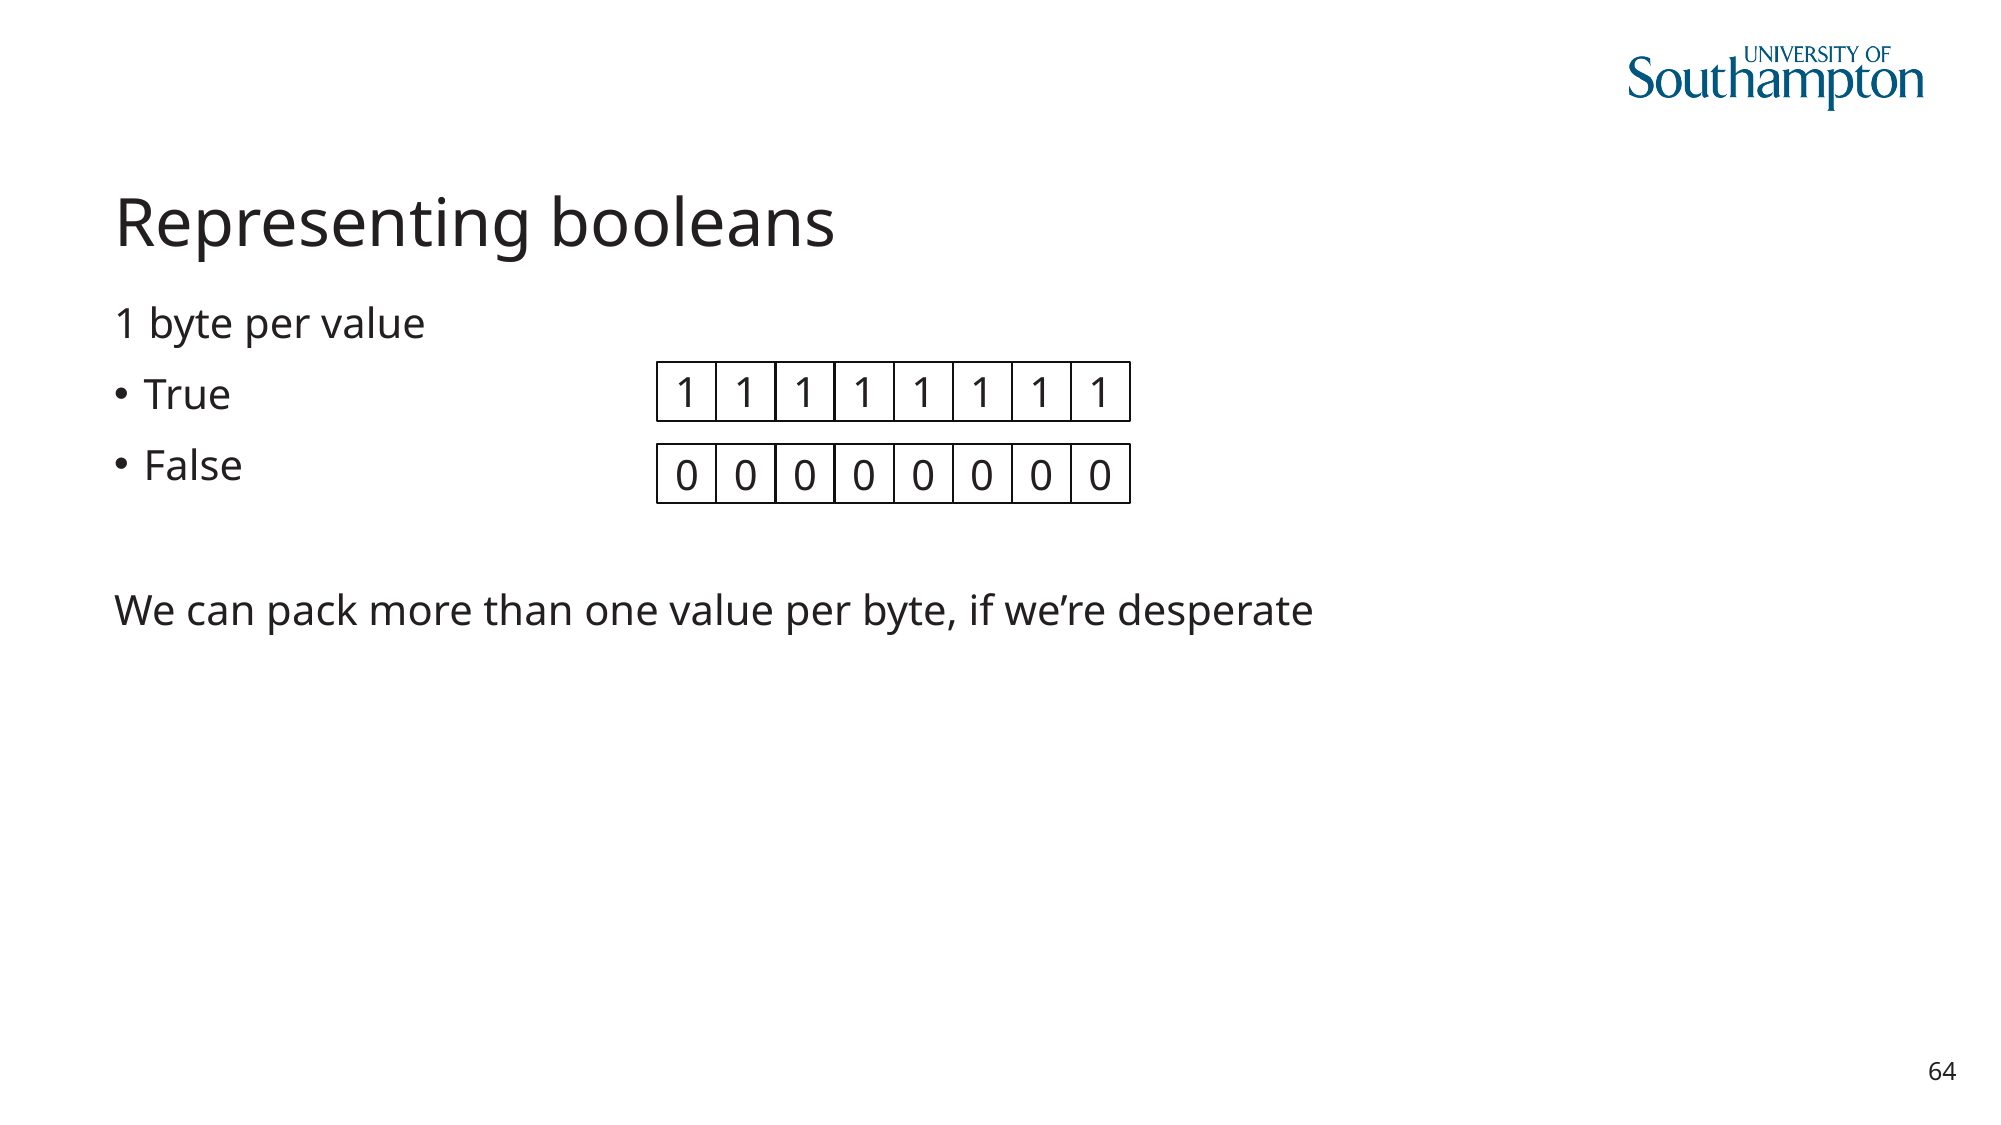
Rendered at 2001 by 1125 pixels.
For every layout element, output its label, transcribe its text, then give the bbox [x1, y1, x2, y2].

title Representing booleans [102, 113, 1898, 268]
picture [1629, 71, 1648, 95]
picture [1629, 46, 1924, 111]
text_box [657, 444, 1130, 504]
list 1 byte per value True False We can pack more than one value per byte, if we’re desperate [102, 290, 1898, 1024]
picture [1869, 48, 1877, 60]
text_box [657, 361, 1130, 421]
